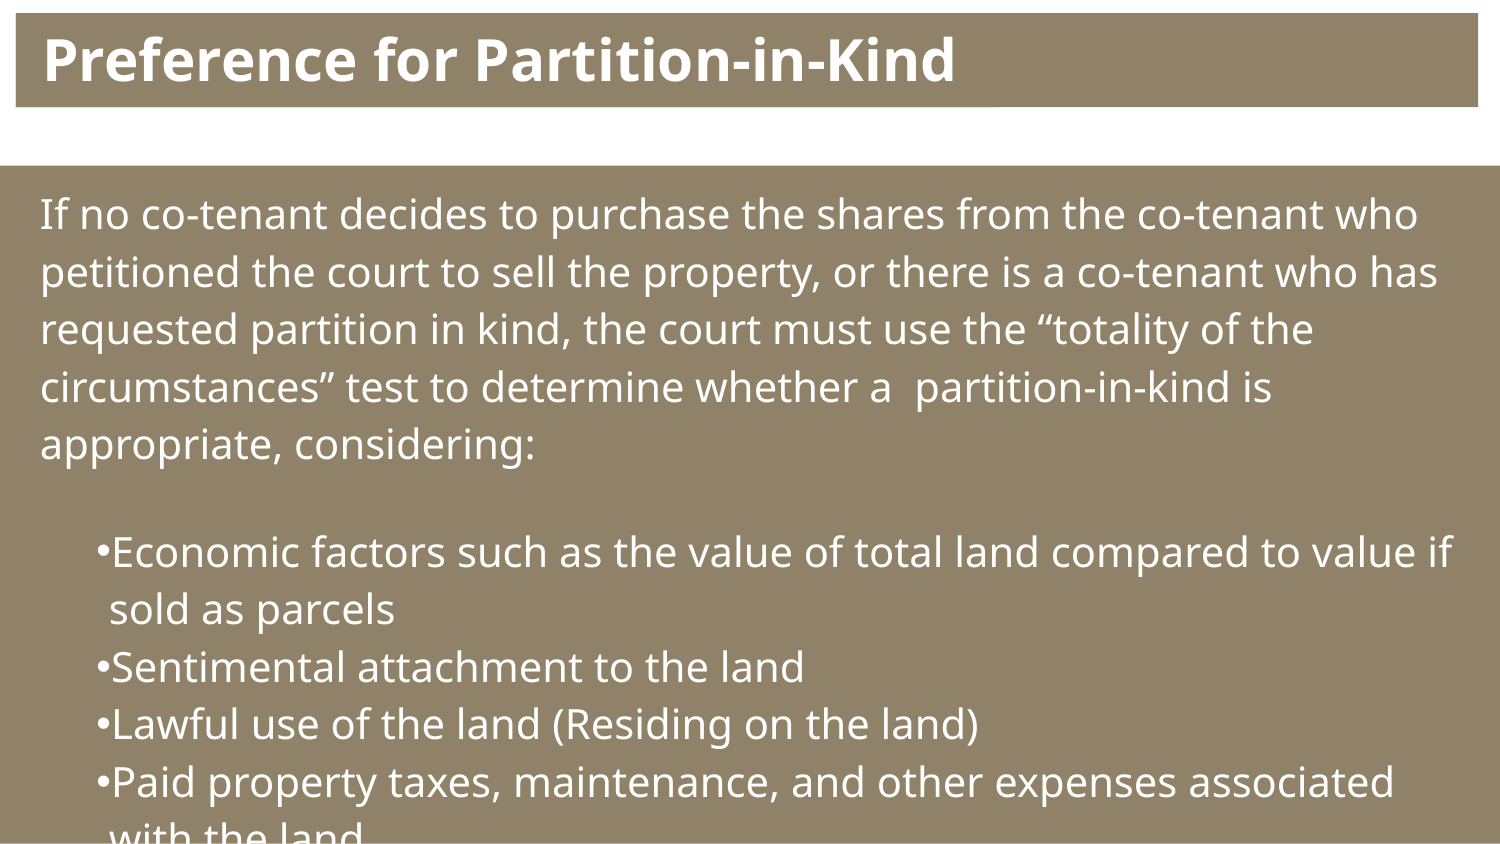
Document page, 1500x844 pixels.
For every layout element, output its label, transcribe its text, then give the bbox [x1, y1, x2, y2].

text_box [15, 13, 27, 108]
text_box [984, 13, 996, 108]
list If no co-tenant decides to purchase the shares from the co-tenant who petitioned the court to sell the property, or there is a co-tenant who has requested partition in kind, the court must use the “totality of the circumstances” test to determine whether a partition-in-kind is appropriate, considering: Economic factors such as the value of total land compared to value if sold as parcels Sentimental attachment to the land Lawful use of the land (Residing on the land) Paid property taxes, maintenance, and other expenses associated with the land [0, 165, 1500, 787]
title Preference for Partition-in-Kind [27, 13, 984, 108]
